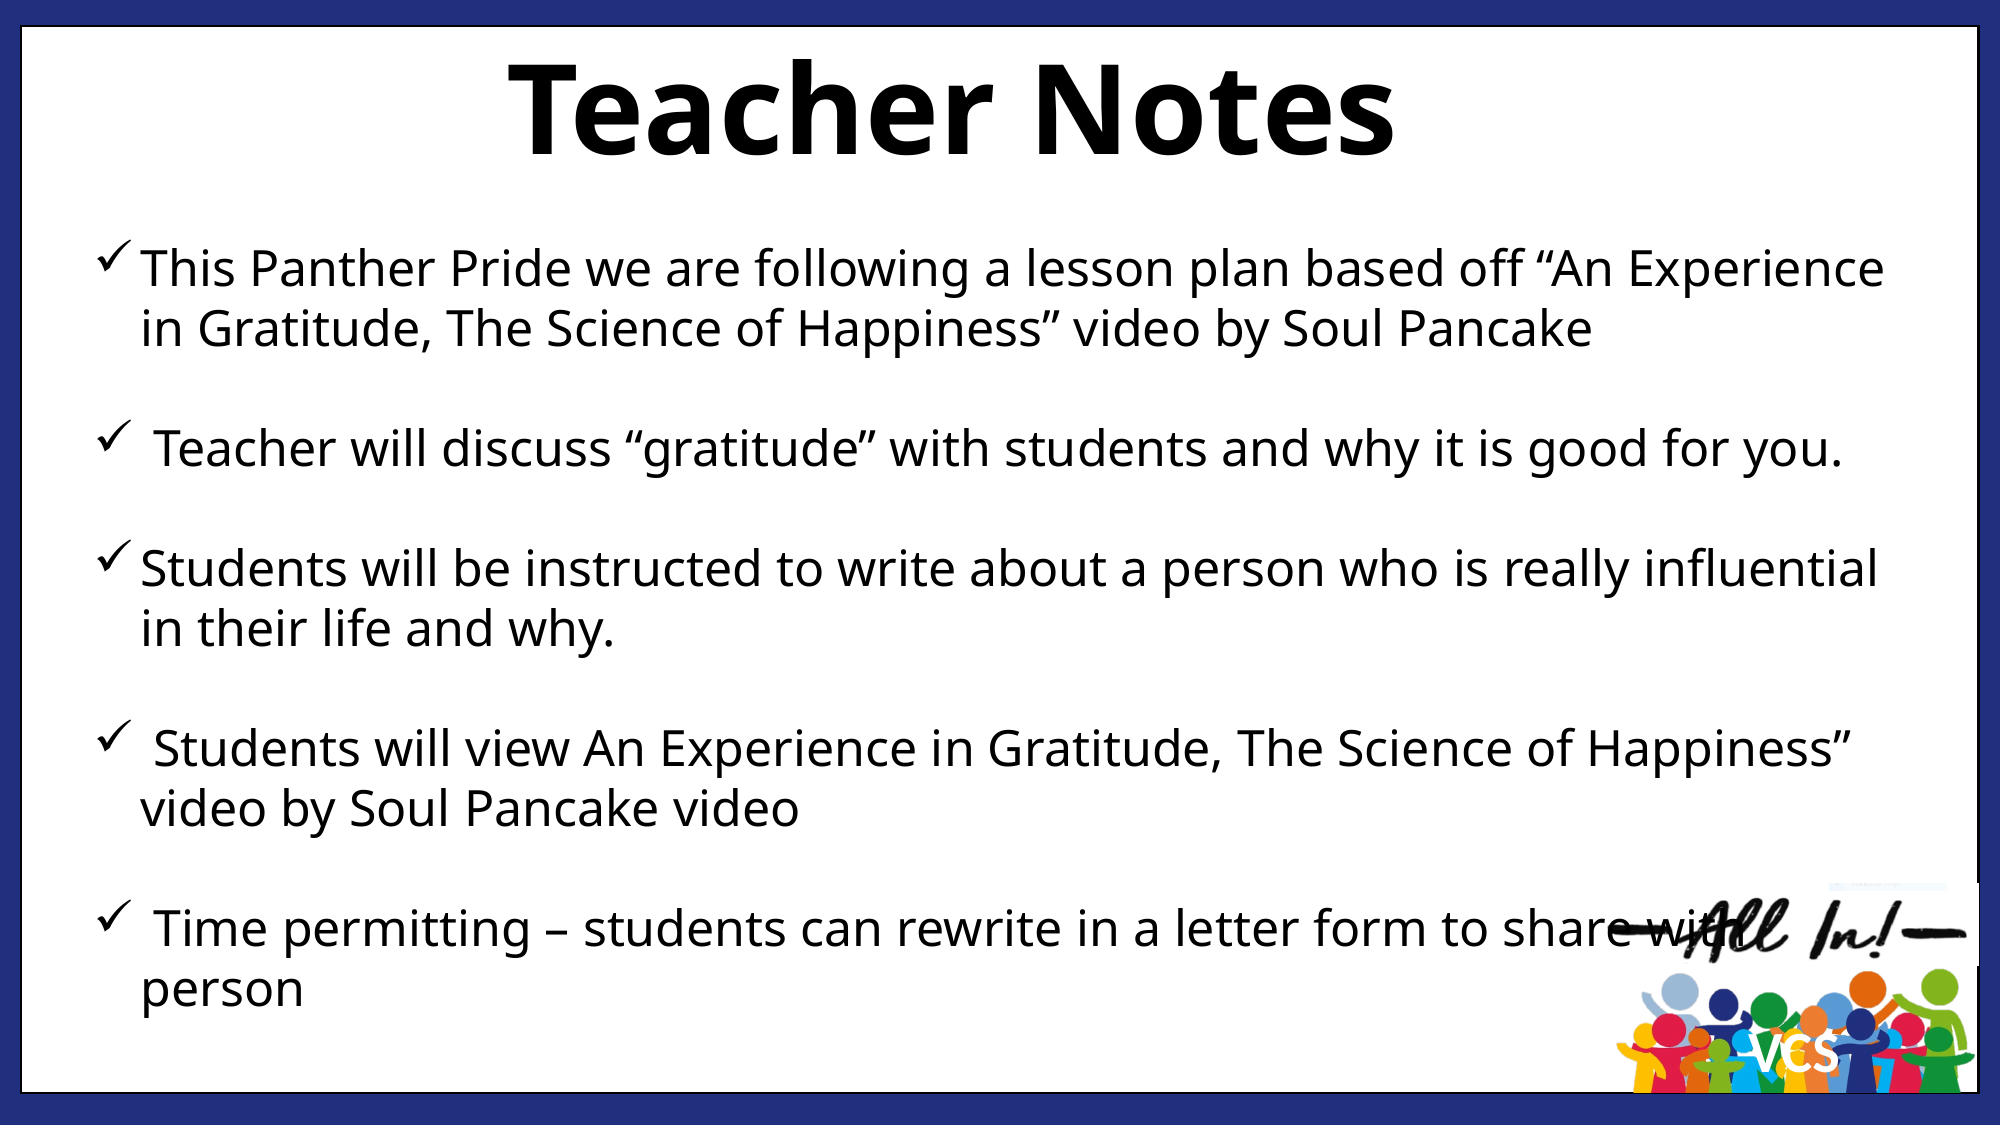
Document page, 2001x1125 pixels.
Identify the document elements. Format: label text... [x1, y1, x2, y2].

picture [1613, 1084, 1732, 1093]
picture [1889, 883, 1979, 1093]
text_box Teacher Notes [491, 39, 2000, 304]
text_box This Panther Pride we are following a lesson plan based off “An Experience in Gratitude, The Science of Happiness” video by Soul Pancake Teacher will discuss “gratitude” with students and why it is good for you. Students will be instructed to write about a person who is really influential in their life and why. Students will view An Experience in Gratitude, The Science of Happiness” video by Soul Pancake video Time permitting – students can rewrite in a letter form to share with person [78, 229, 1922, 1084]
picture [1760, 1084, 1878, 1093]
